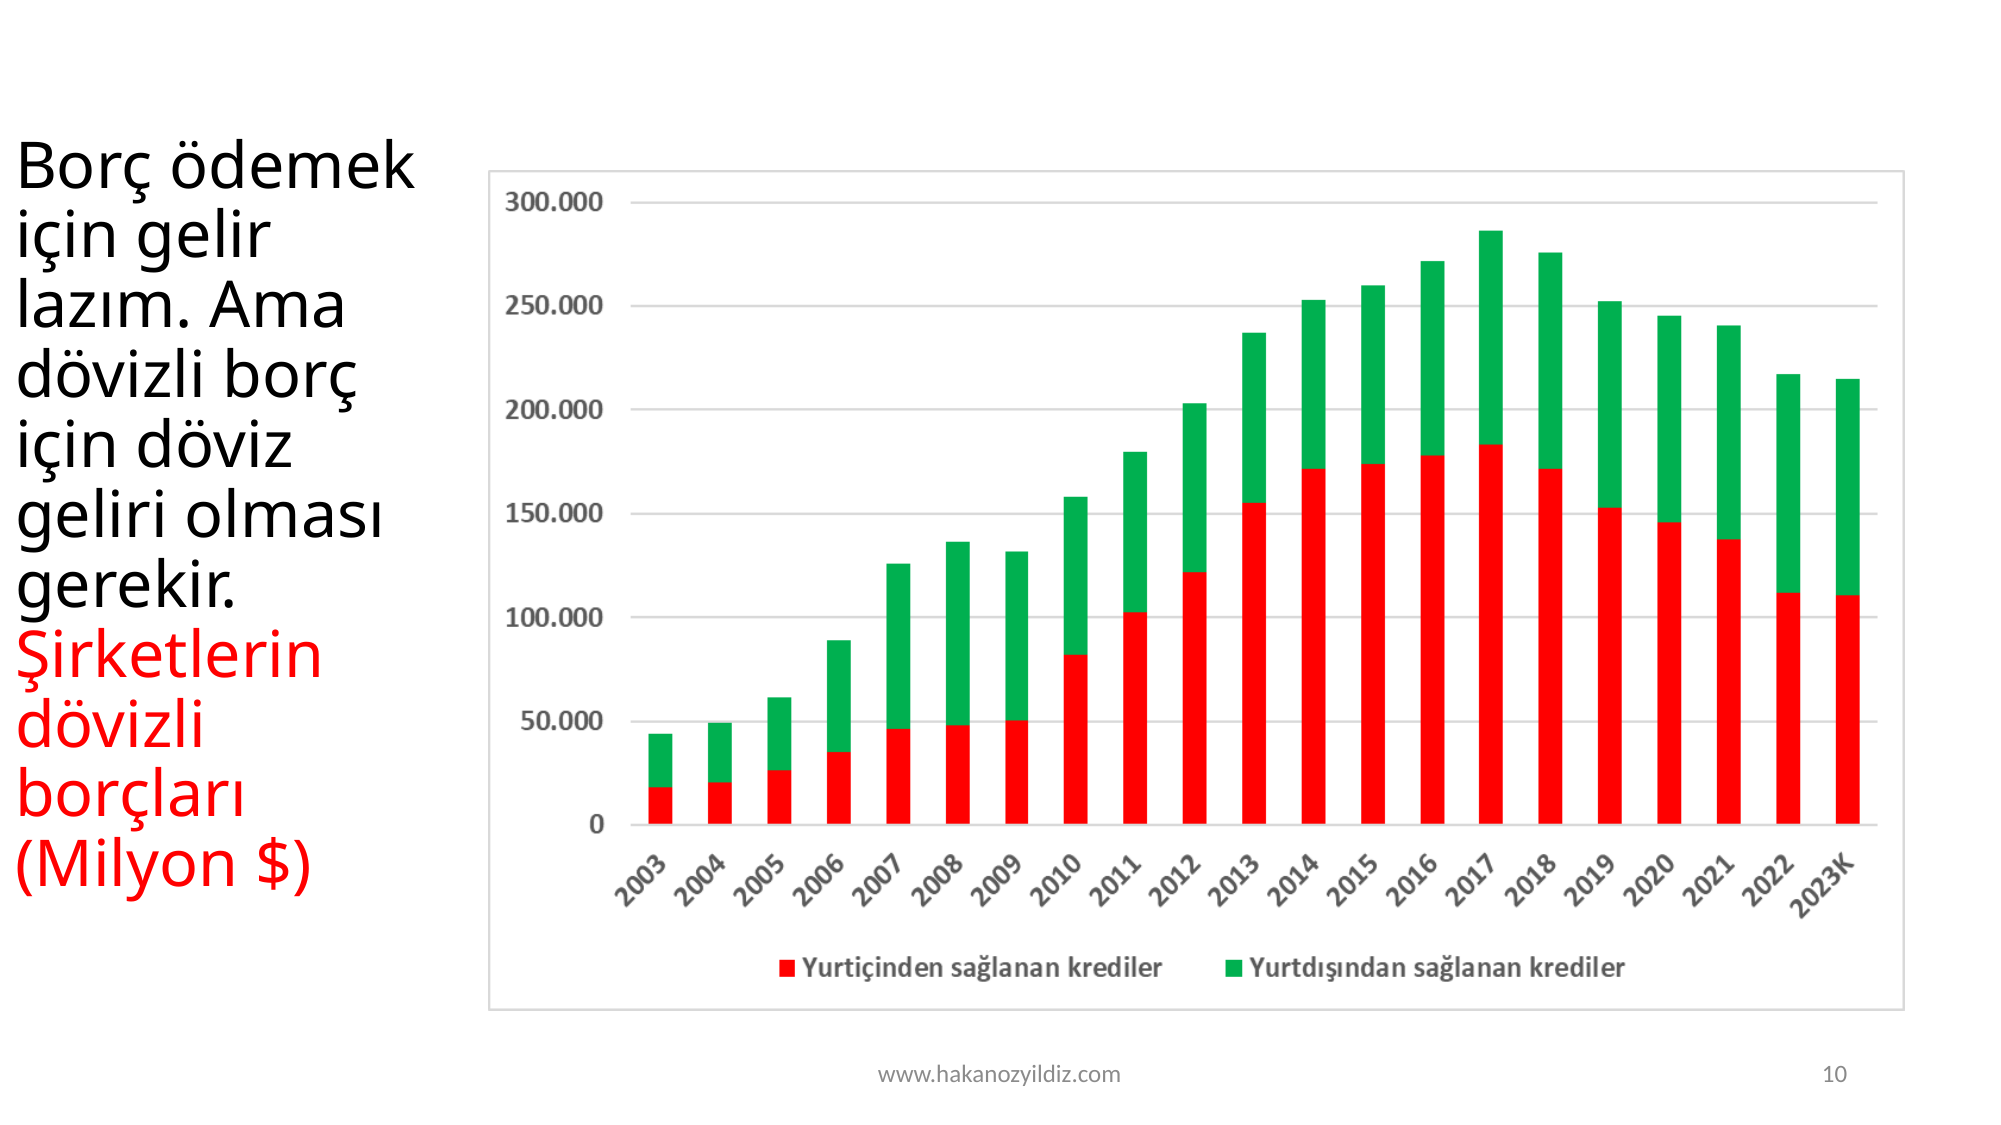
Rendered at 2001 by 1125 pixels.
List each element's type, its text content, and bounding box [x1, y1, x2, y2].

picture [488, 170, 1905, 1011]
title Borç ödemek için gelir lazım. Ama dövizli borç için döviz geliri olması gerekir. Şirketlerin dövizli borçları (Milyon $) [0, 118, 445, 915]
footer www.hakanozyildiz.com [662, 1042, 1338, 1103]
slide_number 10 [1412, 1042, 1863, 1103]
